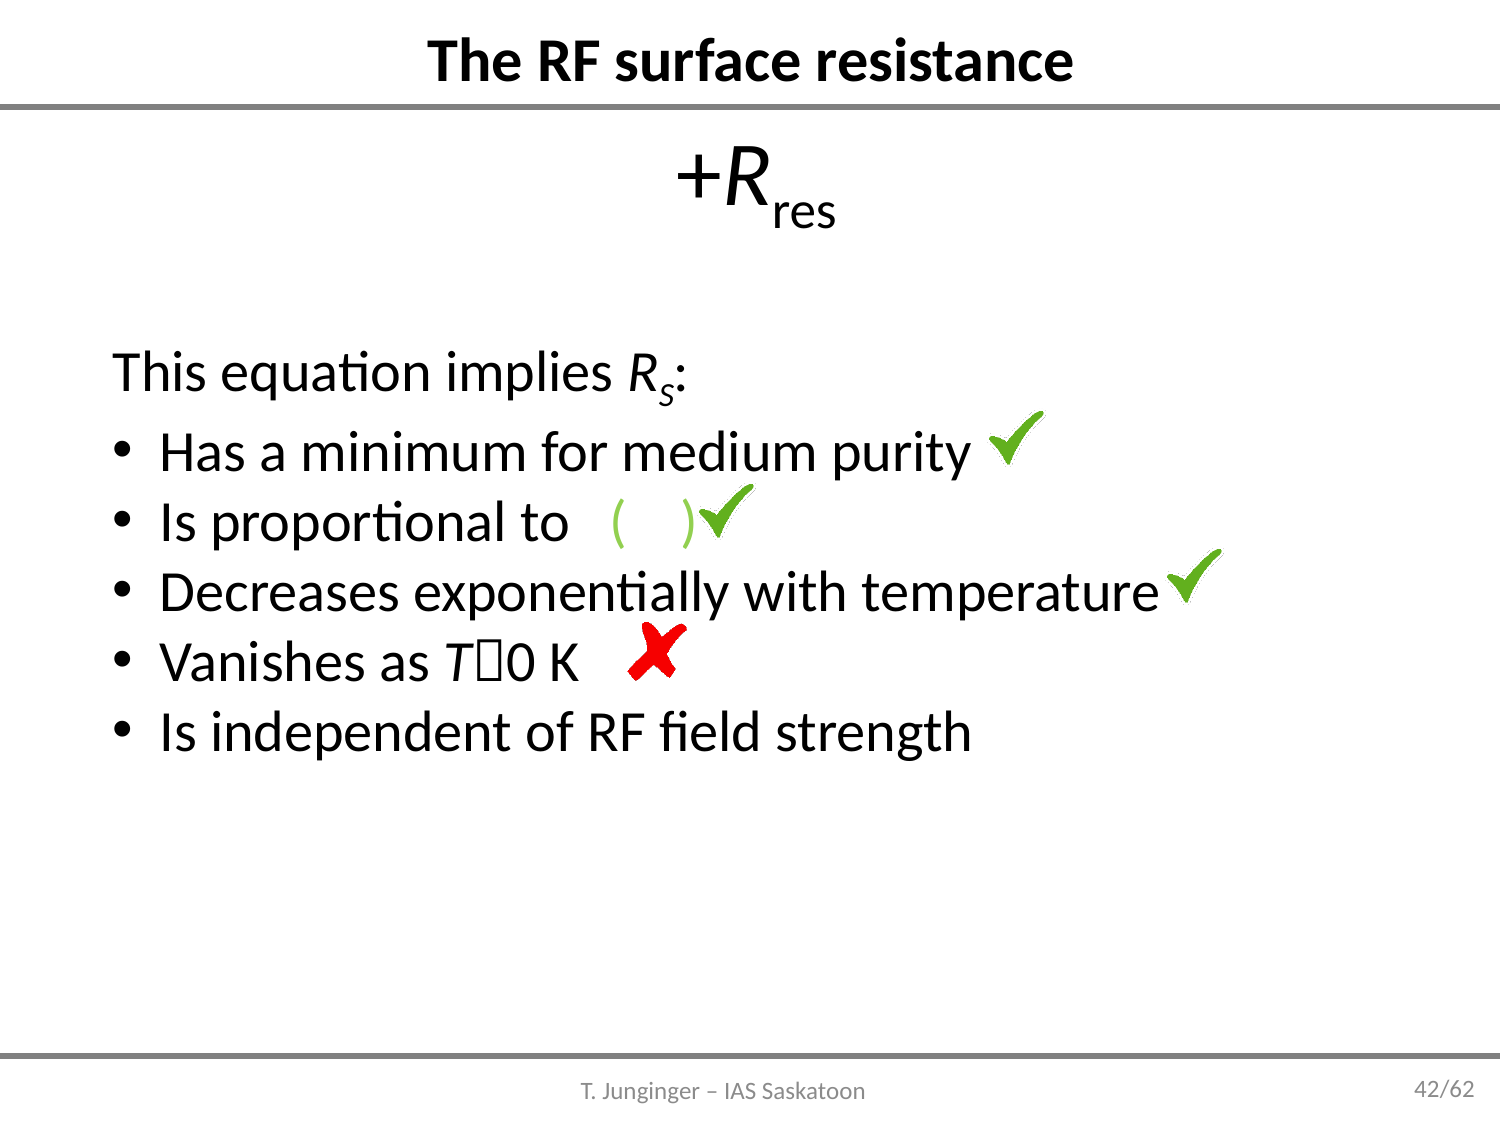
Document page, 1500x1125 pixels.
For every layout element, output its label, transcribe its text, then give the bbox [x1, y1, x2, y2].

picture [1164, 546, 1225, 605]
picture [985, 408, 1046, 468]
list [87, 187, 1438, 998]
footer T. Junginger – IAS Saskatoon [159, 1059, 1294, 1120]
title The RF surface resistance [76, 11, 1427, 102]
picture [627, 621, 687, 681]
slide_number 42/62 [1299, 1057, 1490, 1118]
picture [696, 480, 756, 540]
